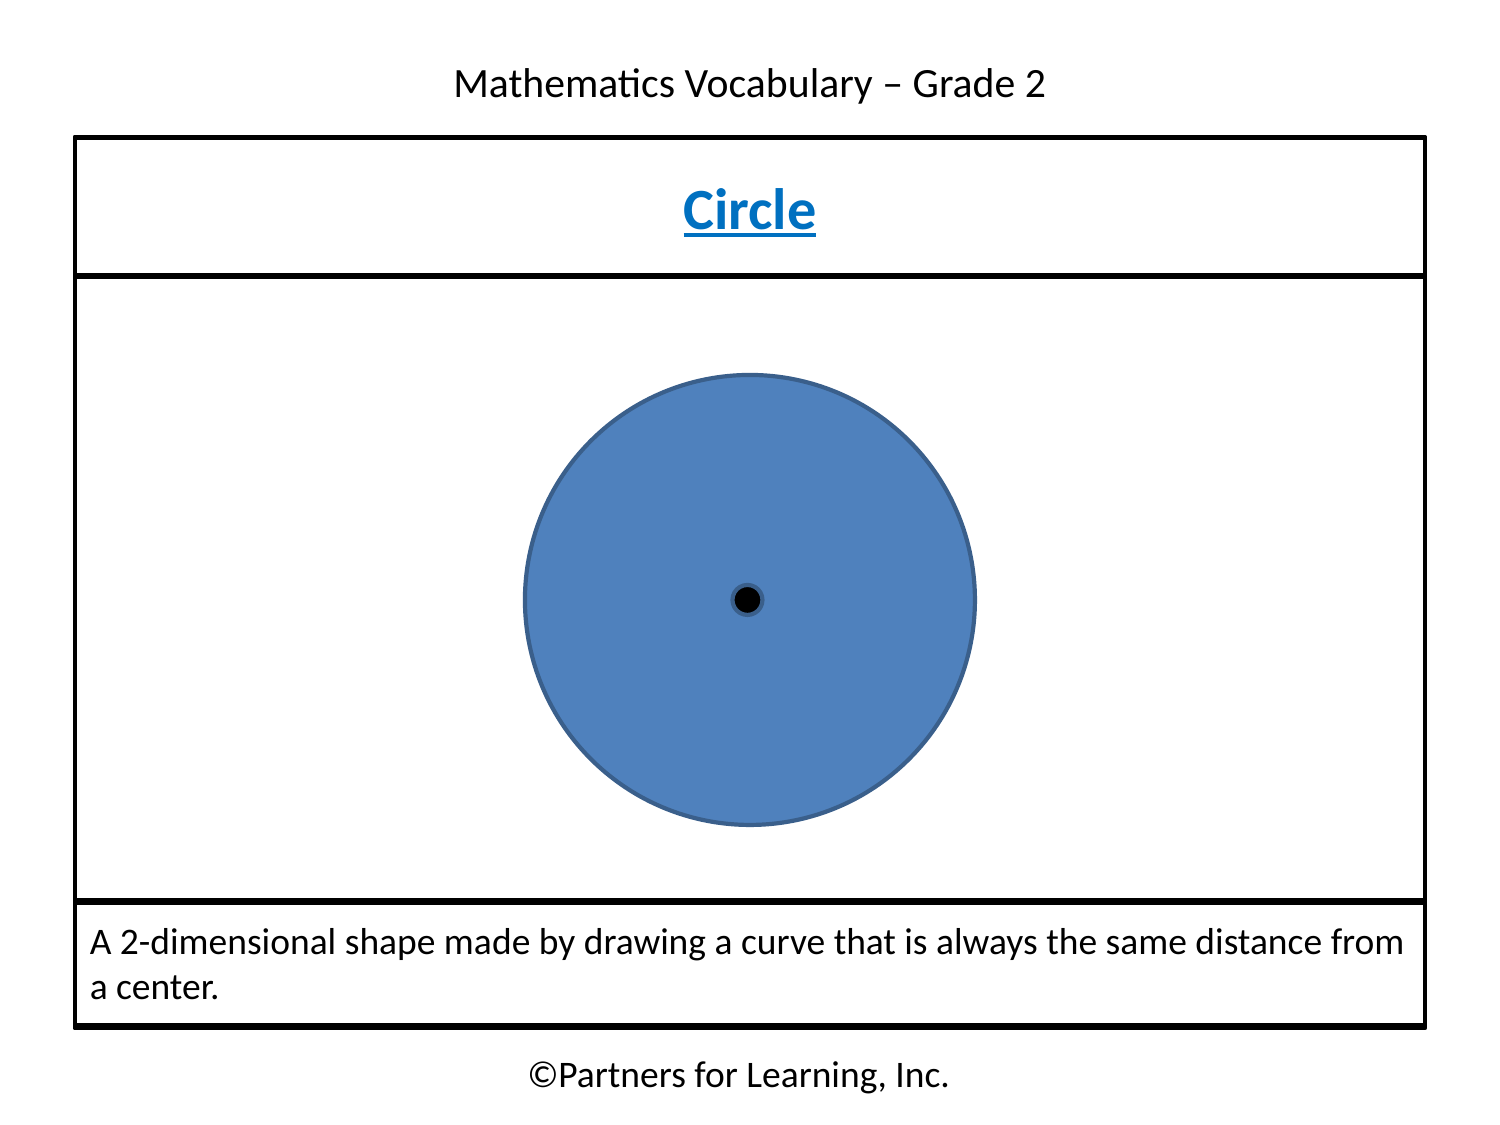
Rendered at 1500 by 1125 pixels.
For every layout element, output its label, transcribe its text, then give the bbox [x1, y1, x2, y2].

list A 2-dimensional shape made by drawing a curve that is always the same distance from a center. [75, 900, 1425, 1025]
text_box [730, 582, 765, 618]
list Circle [75, 137, 1425, 275]
text_box [522, 372, 978, 828]
footer ©Partners for Learning, Inc. [512, 1042, 988, 1103]
